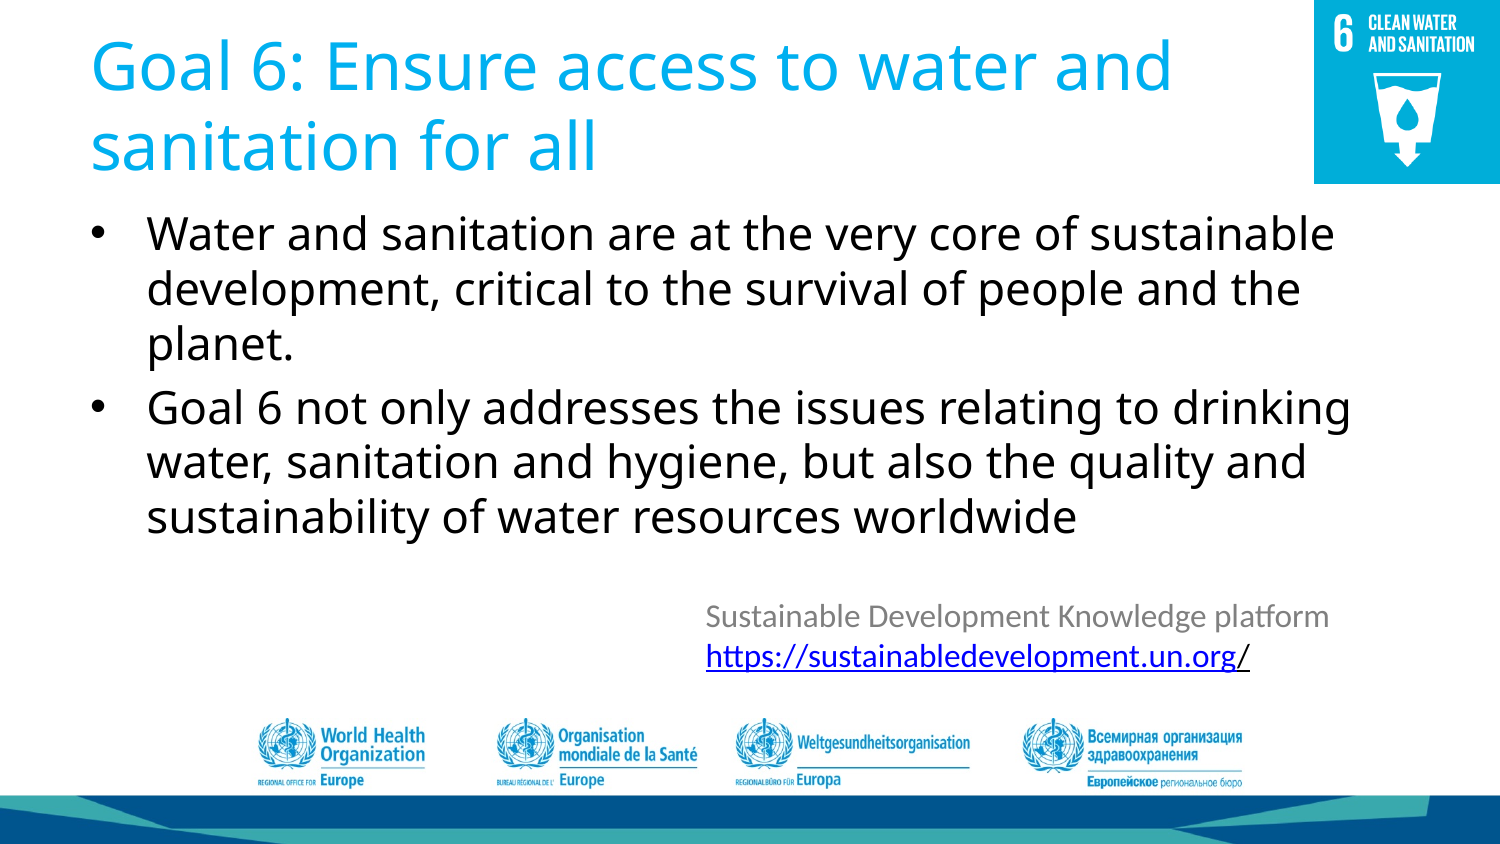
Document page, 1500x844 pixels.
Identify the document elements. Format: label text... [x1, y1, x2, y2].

picture [1393, 15, 1409, 29]
picture [1399, 37, 1415, 51]
picture [1379, 37, 1385, 51]
picture [1418, 37, 1424, 51]
picture [1388, 37, 1395, 51]
picture [1418, 15, 1423, 29]
picture [1427, 37, 1436, 51]
picture [1467, 37, 1473, 51]
picture [0, 718, 1500, 844]
picture [1442, 15, 1456, 29]
picture [1335, 15, 1352, 51]
picture [1374, 74, 1441, 166]
picture [1425, 15, 1432, 29]
list Water and sanitation are at the very core of sustainable development, critical to the survival of people and the planet. Goal 6 not only addresses the issues relating to drinking water, sanitation and hygiene, but also the quality and sustainability of water resources worldwide [75, 196, 1425, 670]
picture [1445, 37, 1463, 51]
picture [1437, 37, 1444, 51]
picture [1369, 15, 1390, 29]
title Goal 6: Ensure access to water and sanitation for all [75, 33, 1309, 175]
picture [1369, 37, 1376, 51]
text_box Sustainable Development Knowledge platform https://sustainabledevelopment.un.org/ [690, 587, 1441, 682]
picture [1433, 15, 1439, 29]
